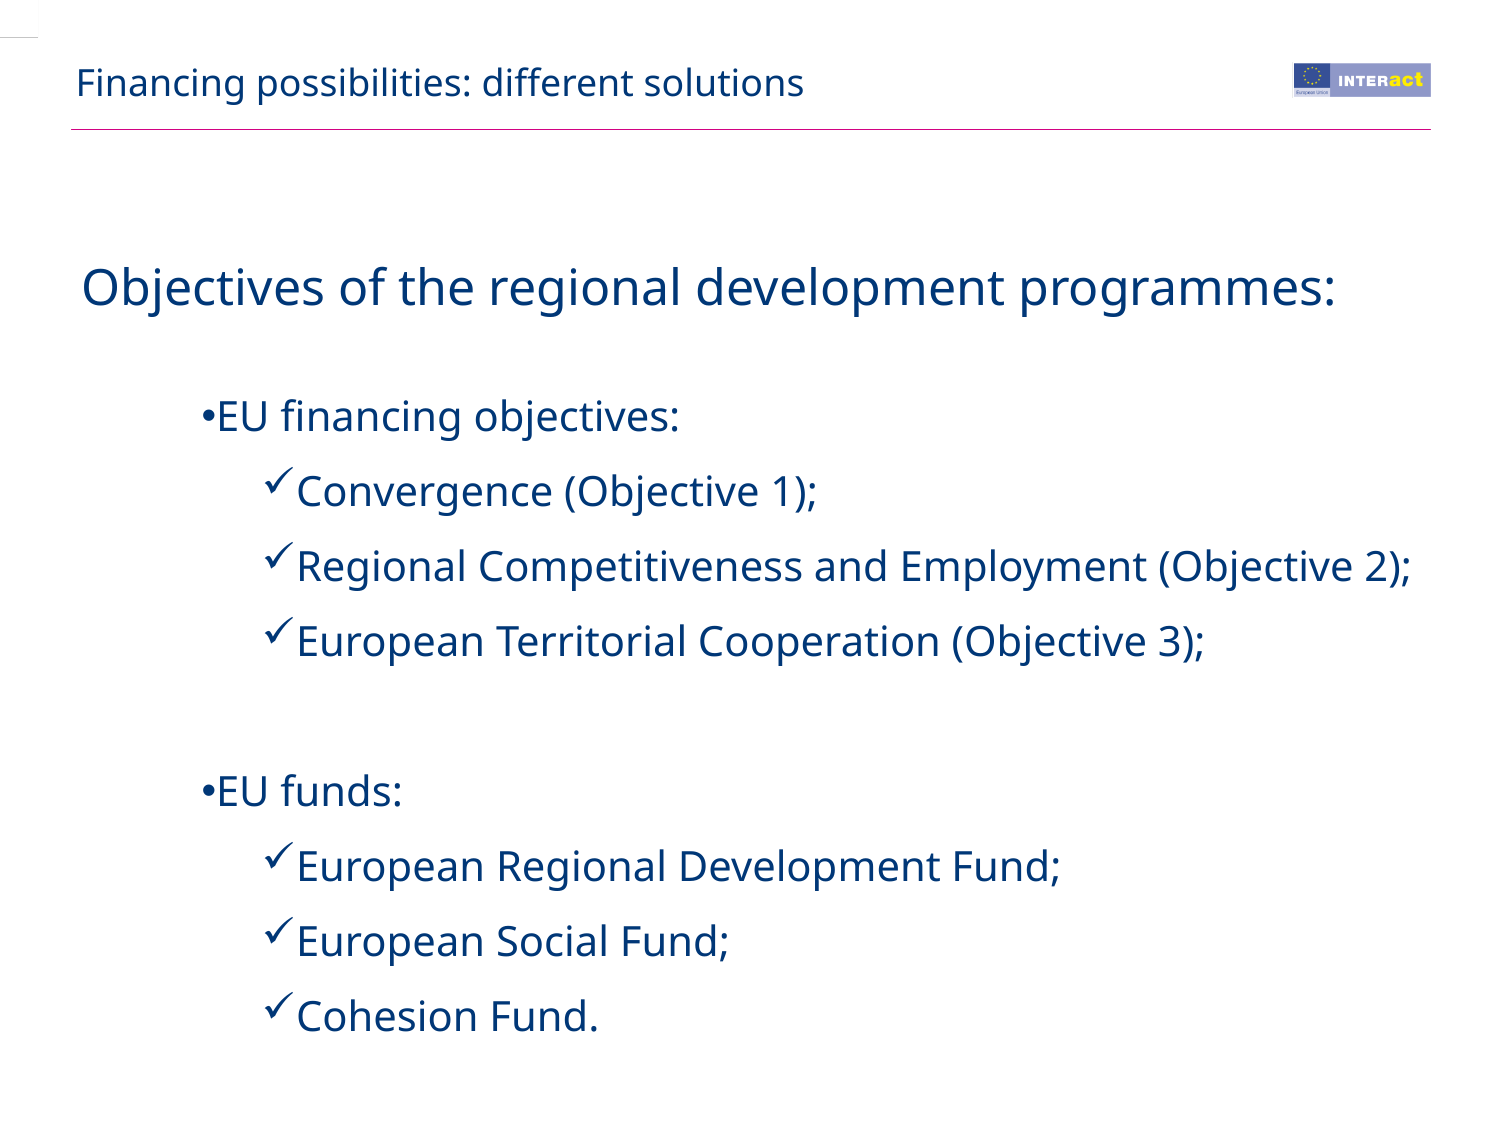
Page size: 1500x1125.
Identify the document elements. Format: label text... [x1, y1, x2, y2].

picture [0, 0, 1432, 130]
text_box Objectives of the regional development programmes: EU financing objectives: Convergence (Objective 1); Regional Competitiveness and Employment (Objective 2); European Territorial Cooperation (Objective 3); EU funds: European Regional Development Fund; European Social Fund; Cohesion Fund. [66, 187, 1442, 1050]
